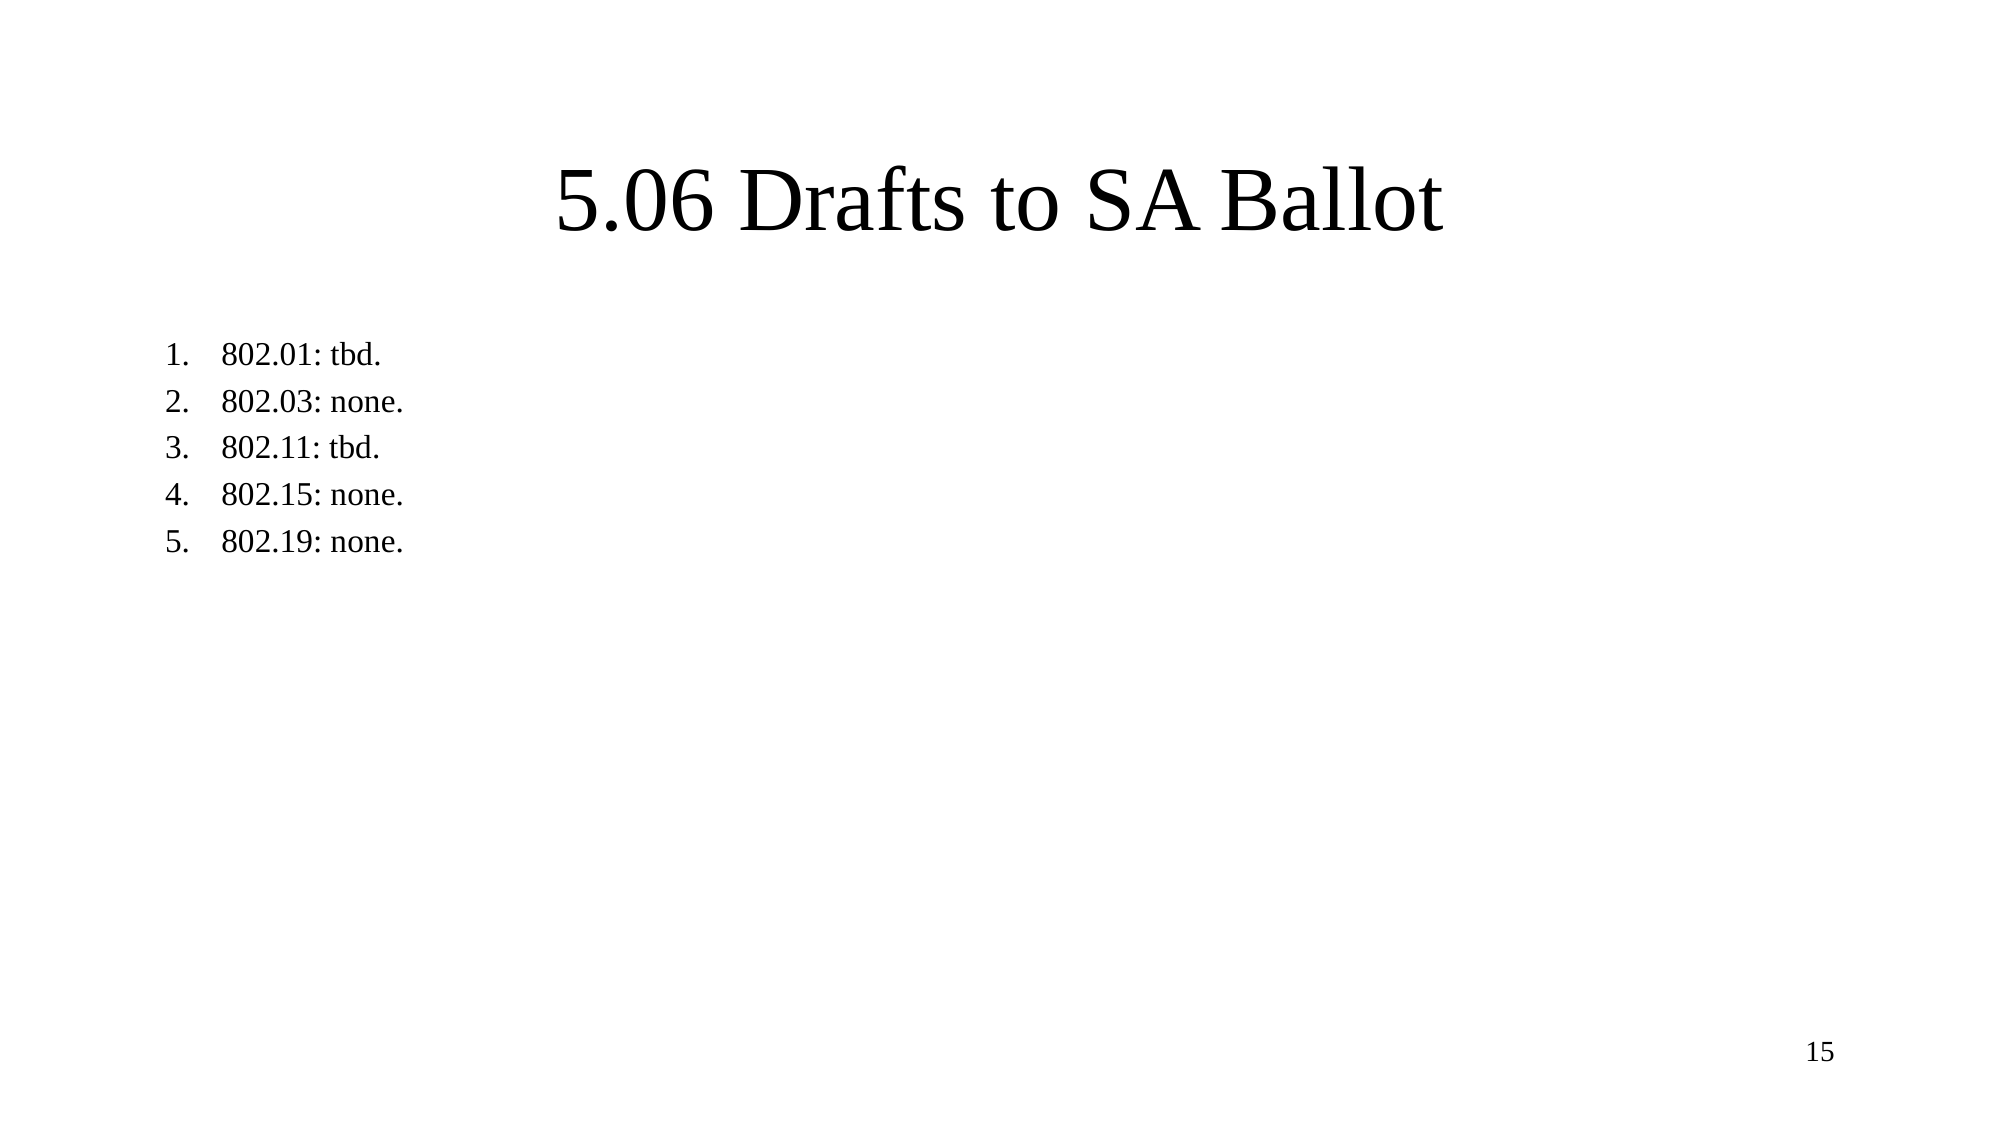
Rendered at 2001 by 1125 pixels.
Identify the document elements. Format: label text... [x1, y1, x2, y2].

list 802.01: tbd. 802.03: none. 802.11: tbd. 802.15: none. 802.19: none. [149, 324, 1851, 1001]
title 5.06 Drafts to SA Ballot [149, 99, 1851, 288]
slide_number 15 [1433, 1024, 1851, 1101]
